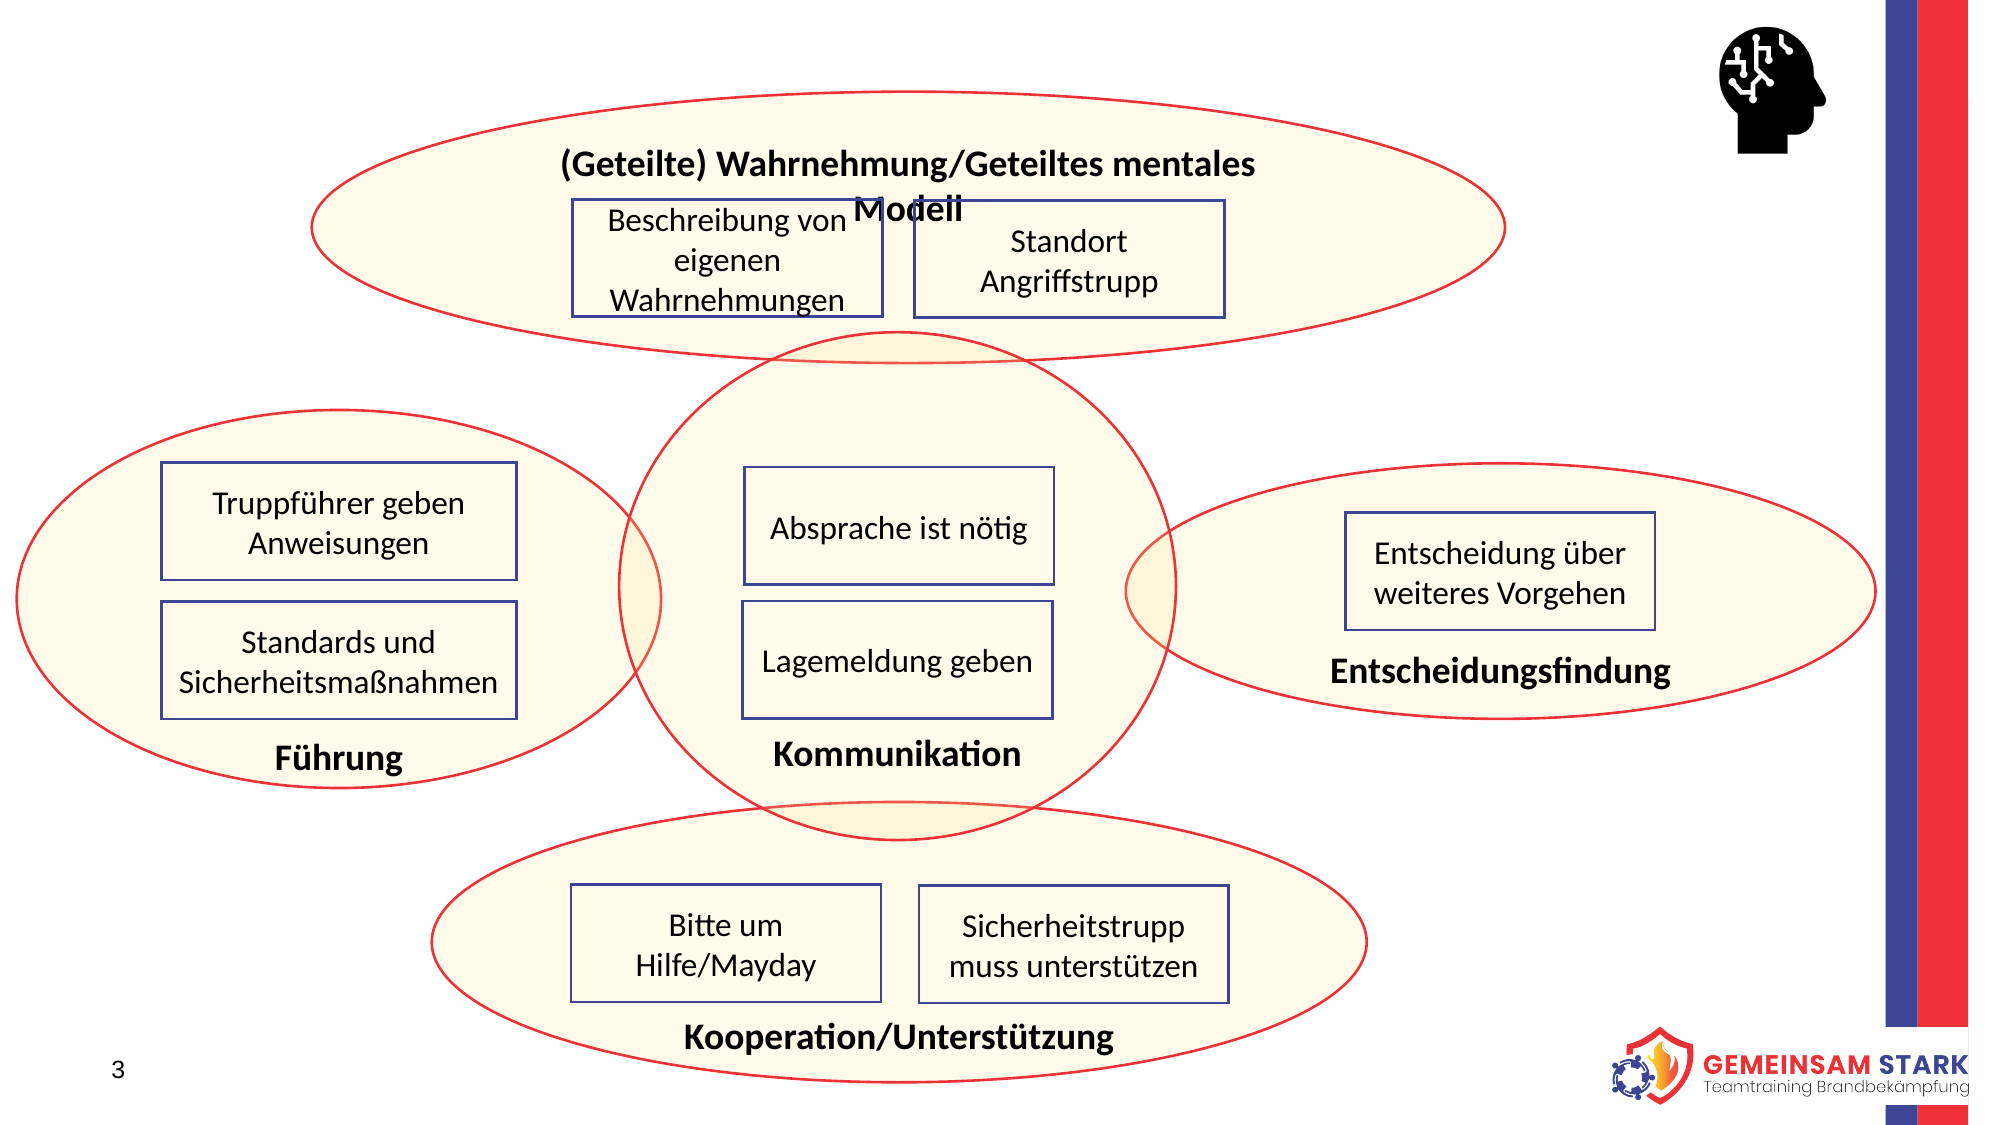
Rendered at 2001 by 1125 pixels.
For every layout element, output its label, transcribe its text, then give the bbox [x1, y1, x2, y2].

text_box Führung [15, 408, 635, 790]
text_box Entscheidung über weiteres Vorgehen [1344, 512, 1656, 631]
text_box Absprache ist nötig [743, 466, 1055, 586]
text_box Standort Angriffstrupp [913, 199, 1225, 319]
picture [1697, 15, 1848, 166]
text_box Truppführer geben Anweisungen [160, 461, 518, 581]
slide_number 3 [96, 1039, 547, 1099]
text_box Standards und Sicherheitsmaßnahmen [160, 601, 518, 720]
text_box Lagemeldung geben [742, 600, 1054, 719]
text_box Sicherheitstrupp muss unterstützen [918, 884, 1230, 1004]
text_box Kooperation/Unterstützung [430, 807, 1368, 1084]
text_box Kommunikation [618, 331, 1177, 842]
text_box (Geteilte) Wahrnehmung/Geteiltes mentales Modell [310, 90, 1507, 362]
text_box Bitte um Hilfe/Mayday [570, 884, 882, 1003]
text_box Entscheidungsfindung [1168, 462, 1877, 720]
picture [1612, 1026, 1969, 1105]
text_box Beschreibung von eigenen Wahrnehmungen [571, 198, 883, 318]
